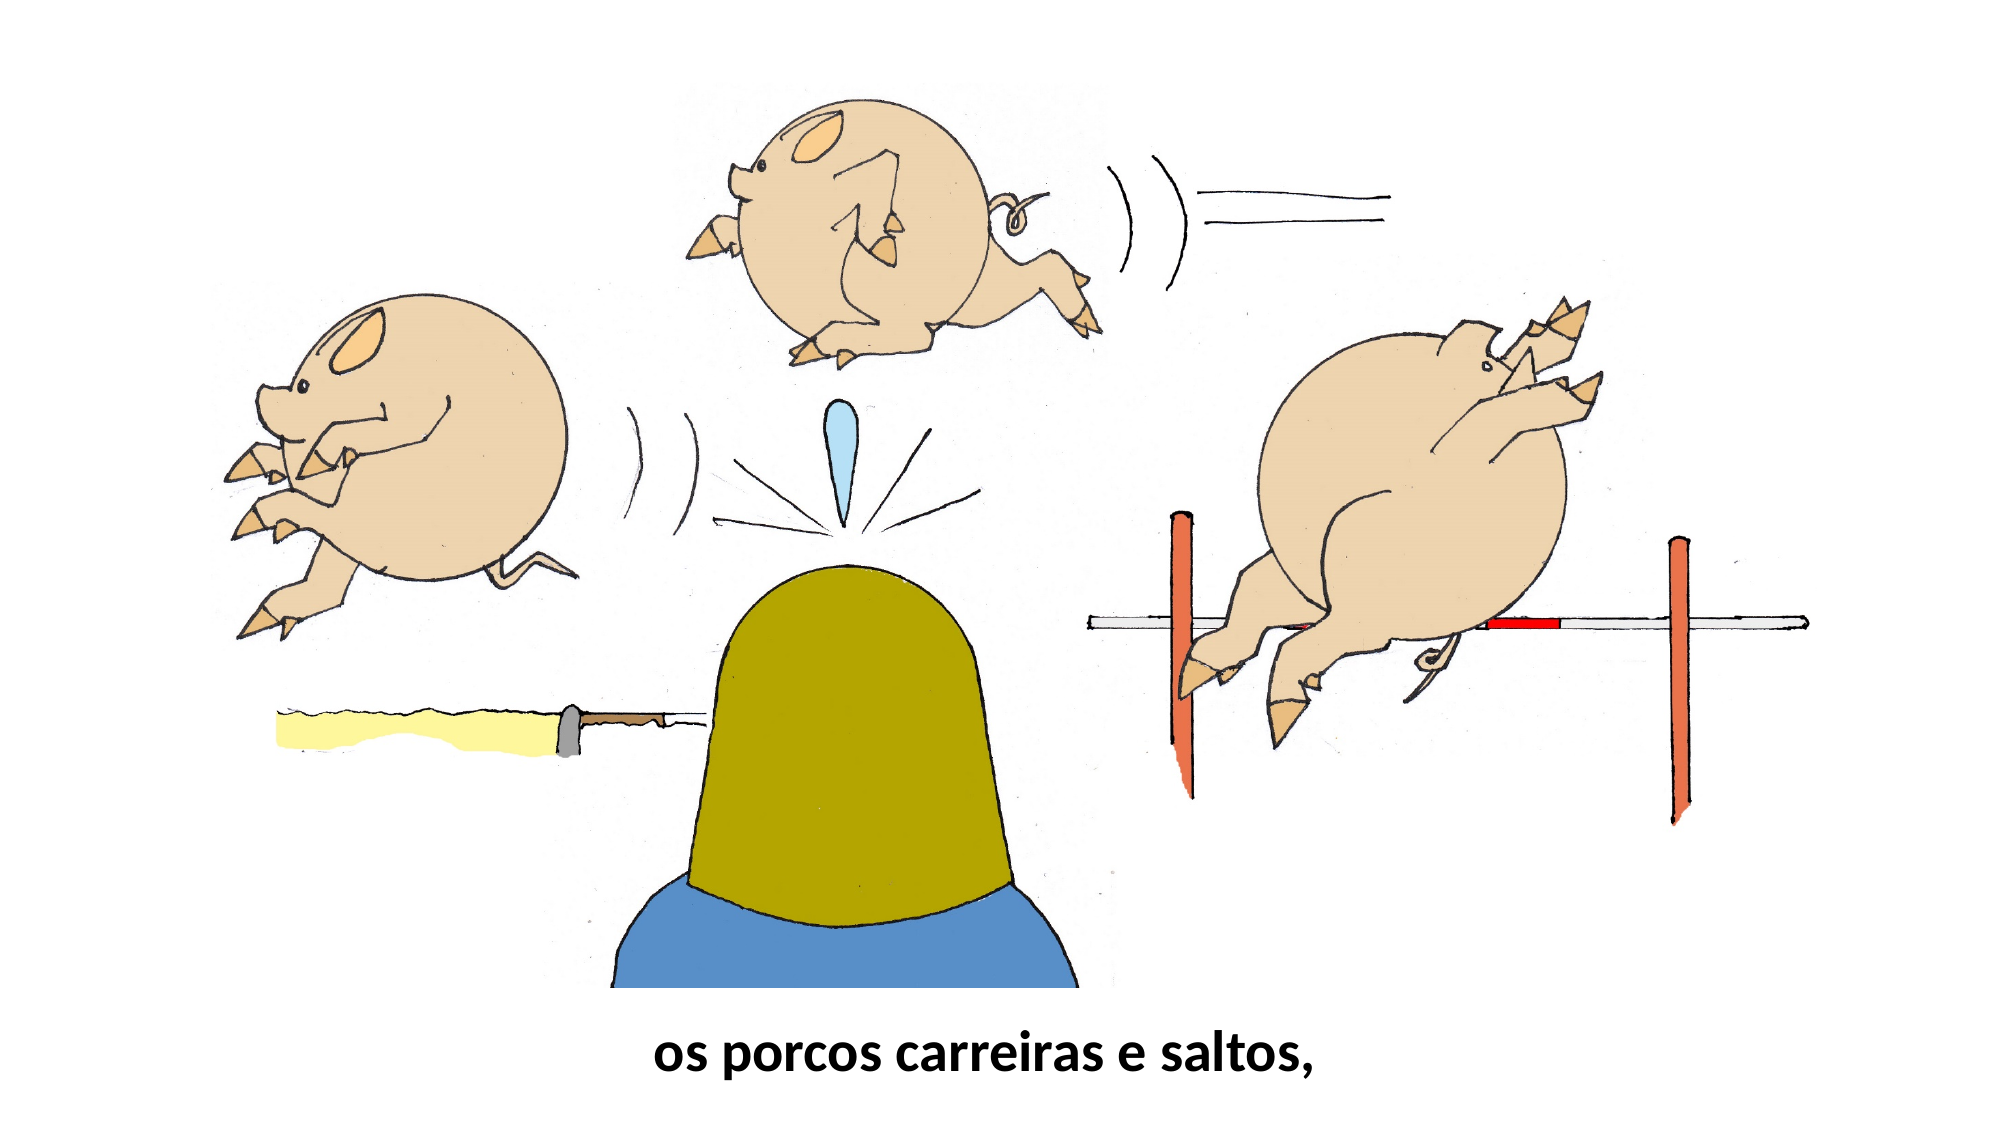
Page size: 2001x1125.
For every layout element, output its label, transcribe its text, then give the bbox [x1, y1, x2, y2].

text_box os porcos carreiras e saltos, [57, 1005, 1925, 1091]
picture [166, 56, 1817, 988]
